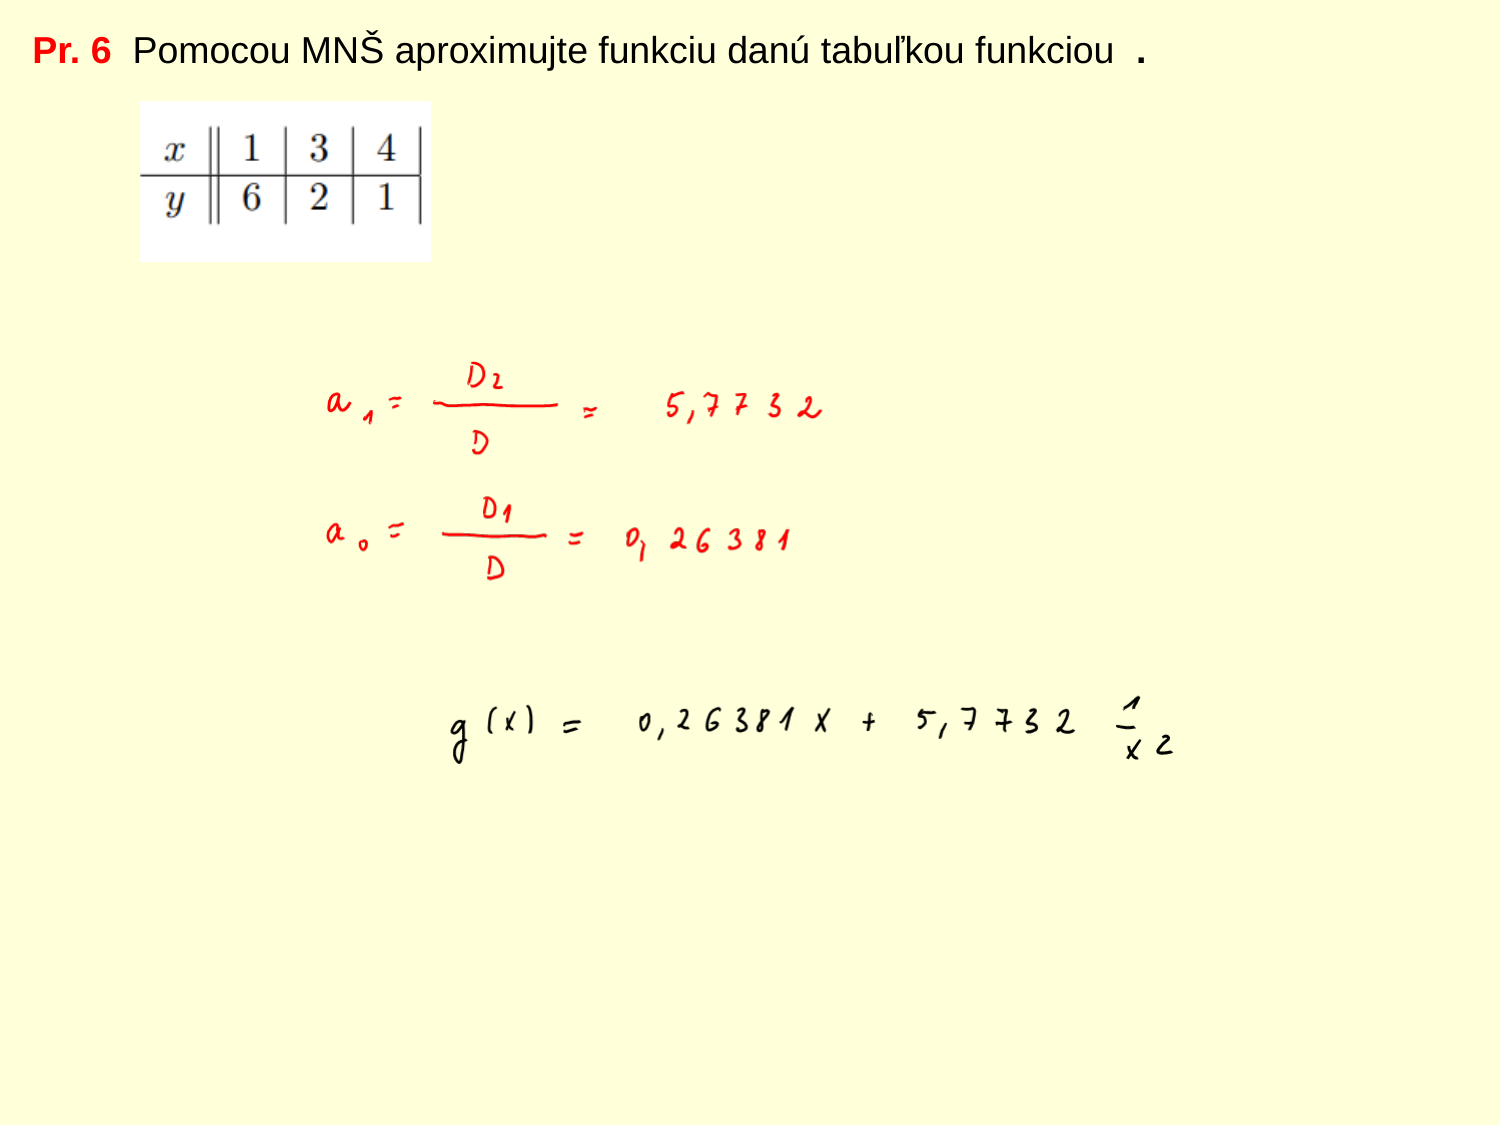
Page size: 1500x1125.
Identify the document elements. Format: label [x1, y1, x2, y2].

picture [320, 356, 1180, 769]
picture [140, 101, 432, 262]
